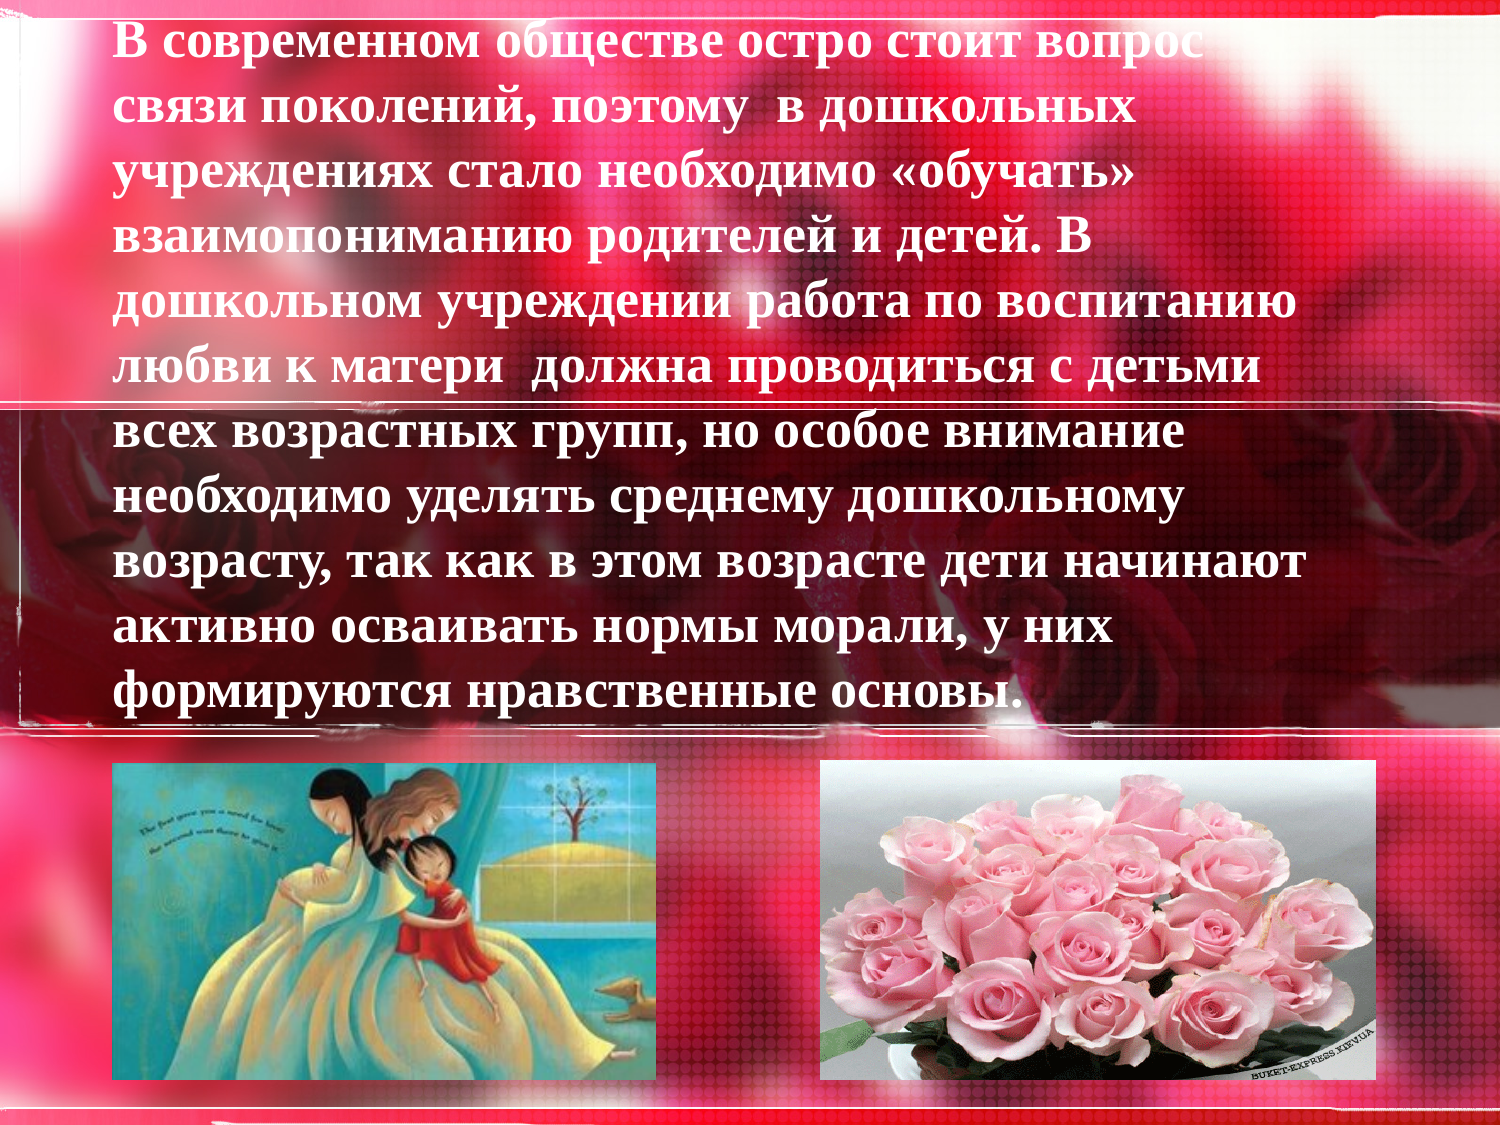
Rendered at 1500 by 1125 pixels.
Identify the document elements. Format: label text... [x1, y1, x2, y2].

list В современном обществе остро стоит вопрос связи поколений, поэтому в дошкольных учреждениях стало необходимо «обучать» взаимопониманию родителей и детей. В дошкольном учреждении работа по воспитанию любви к матери должна проводиться с детьми всех возрастных групп, но особое внимание необходимо уделять среднему дошкольному возрасту, так как в этом возрасте дети начинают активно осваивать нормы морали, у них формируются нравственные основы. [97, 7, 1373, 726]
picture [0, 0, 1500, 1125]
